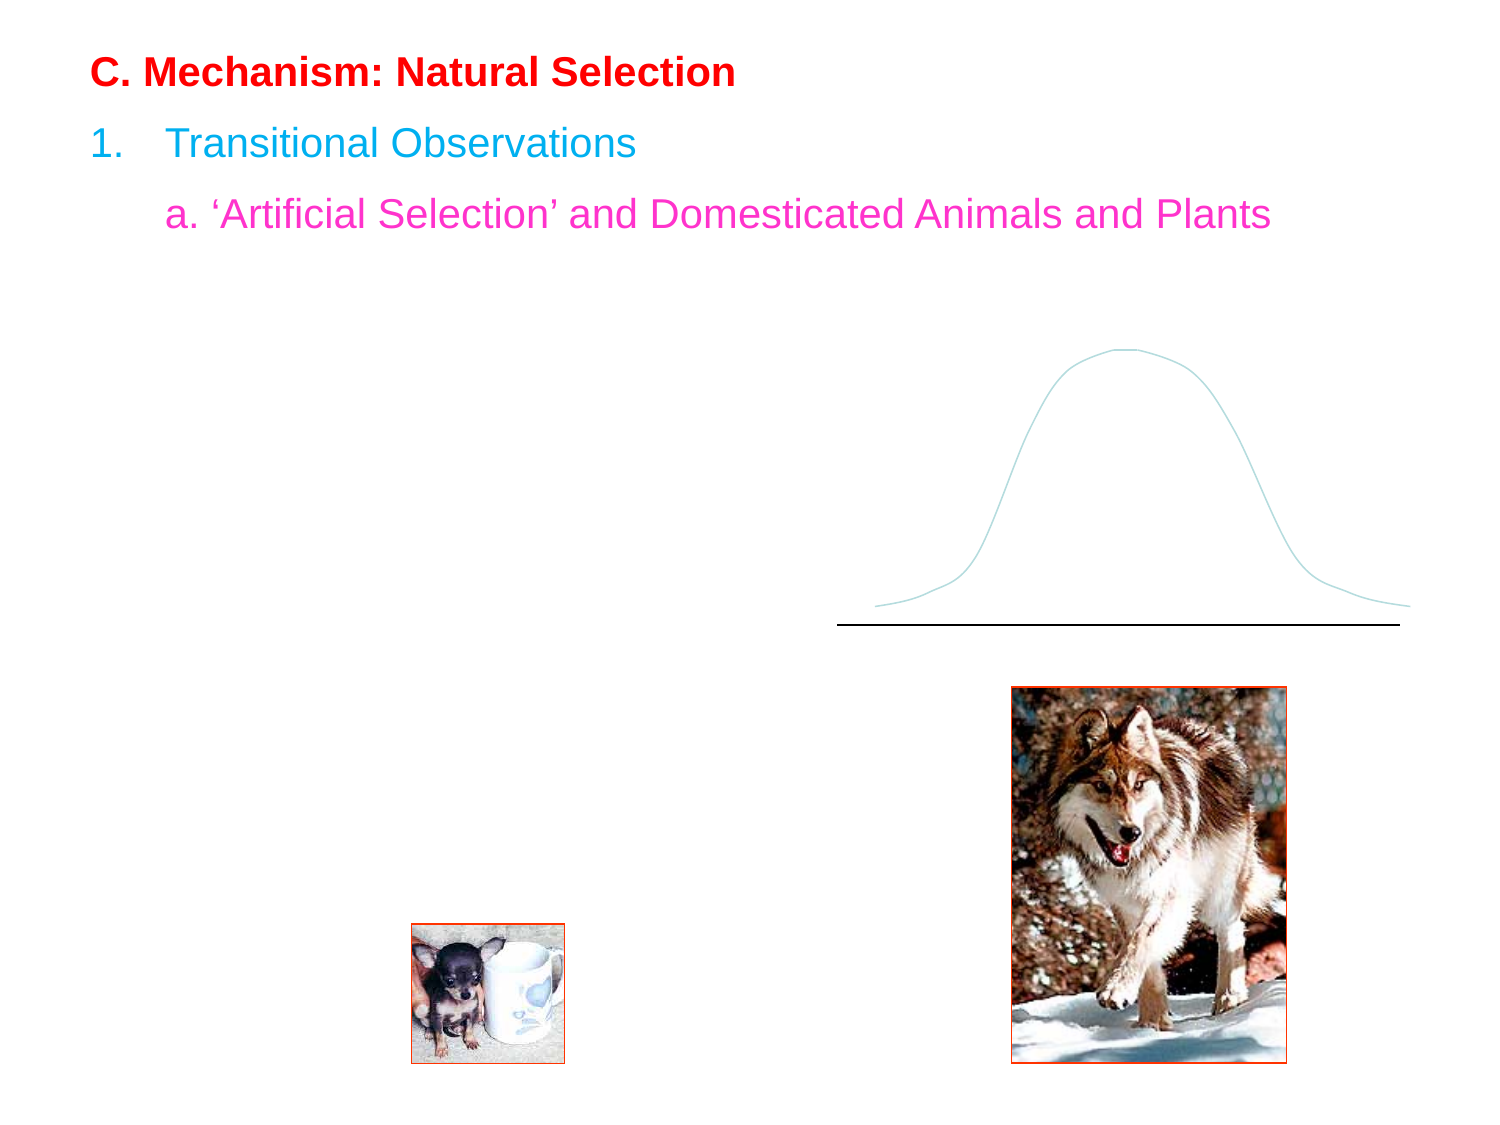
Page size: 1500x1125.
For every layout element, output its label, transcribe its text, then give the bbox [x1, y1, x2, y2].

text_box C. Mechanism: Natural Selection Transitional Observations a. ‘Artificial Selection’ and Domesticated Animals and Plants [74, 37, 1425, 244]
text_box [874, 349, 1113, 608]
picture [1012, 687, 1287, 1063]
picture [412, 924, 564, 1063]
text_box [1138, 349, 1411, 608]
